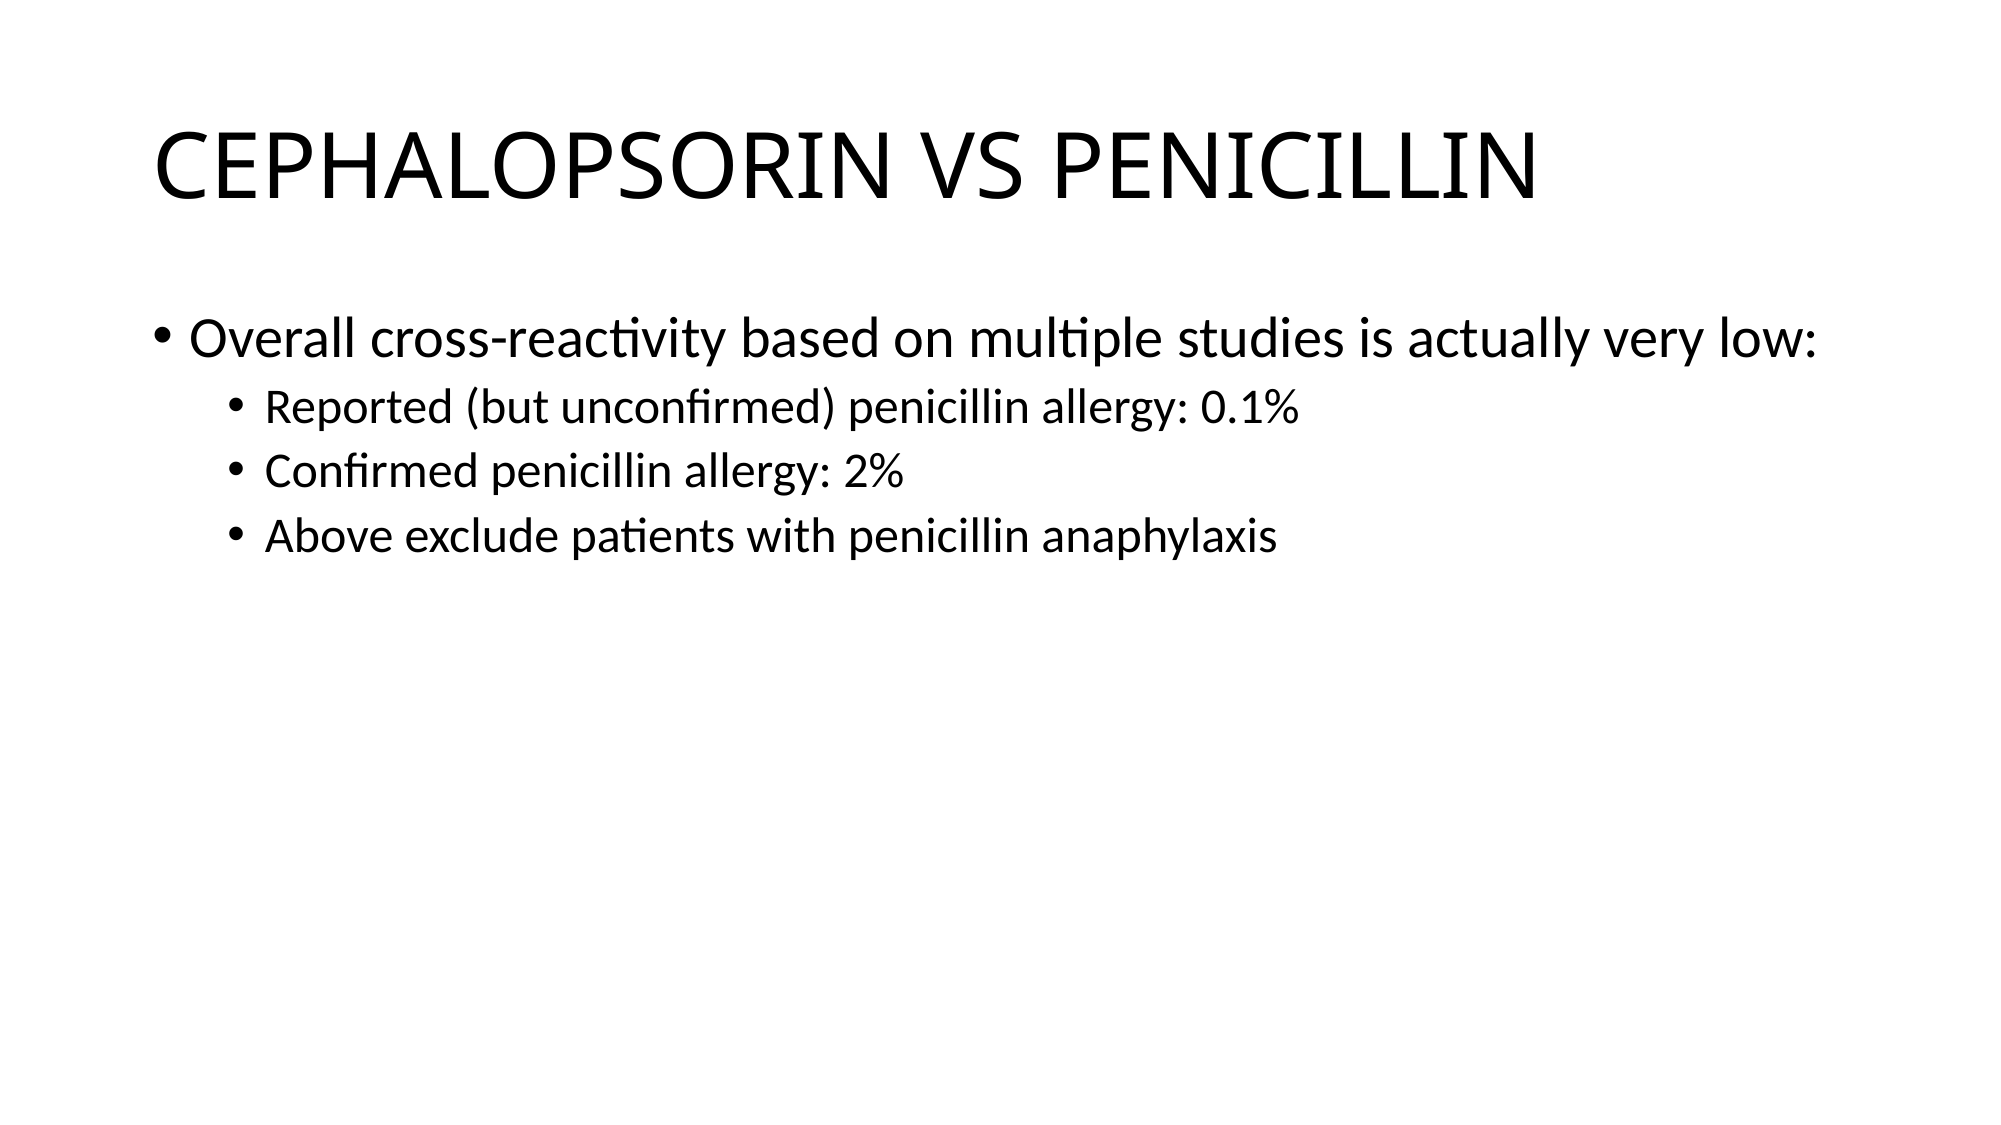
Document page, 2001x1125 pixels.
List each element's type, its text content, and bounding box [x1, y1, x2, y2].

list Overall cross-reactivity based on multiple studies is actually very low: Reported (but unconfirmed) penicillin allergy: 0.1% Confirmed penicillin allergy: 2% Above exclude patients with penicillin anaphylaxis [137, 299, 1863, 1014]
title CEPHALOPSORIN VS PENICILLIN [137, 59, 1863, 278]
